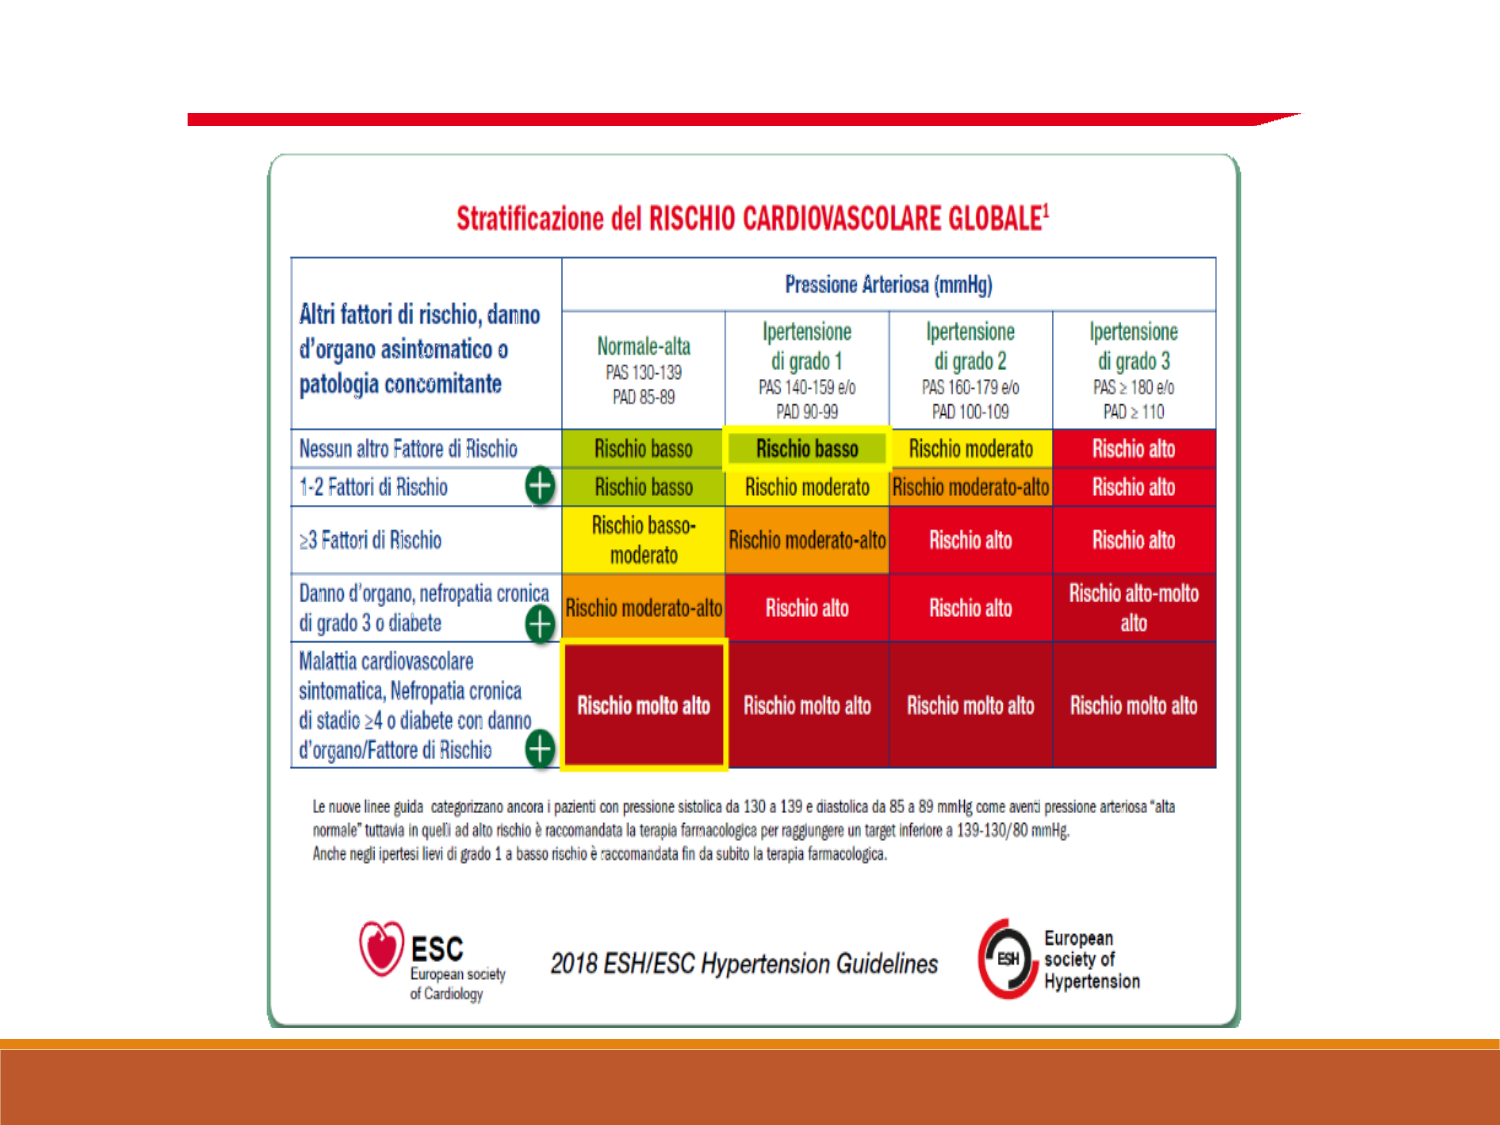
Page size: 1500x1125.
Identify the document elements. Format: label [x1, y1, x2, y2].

picture [186, 112, 1309, 127]
picture [258, 136, 1244, 1028]
